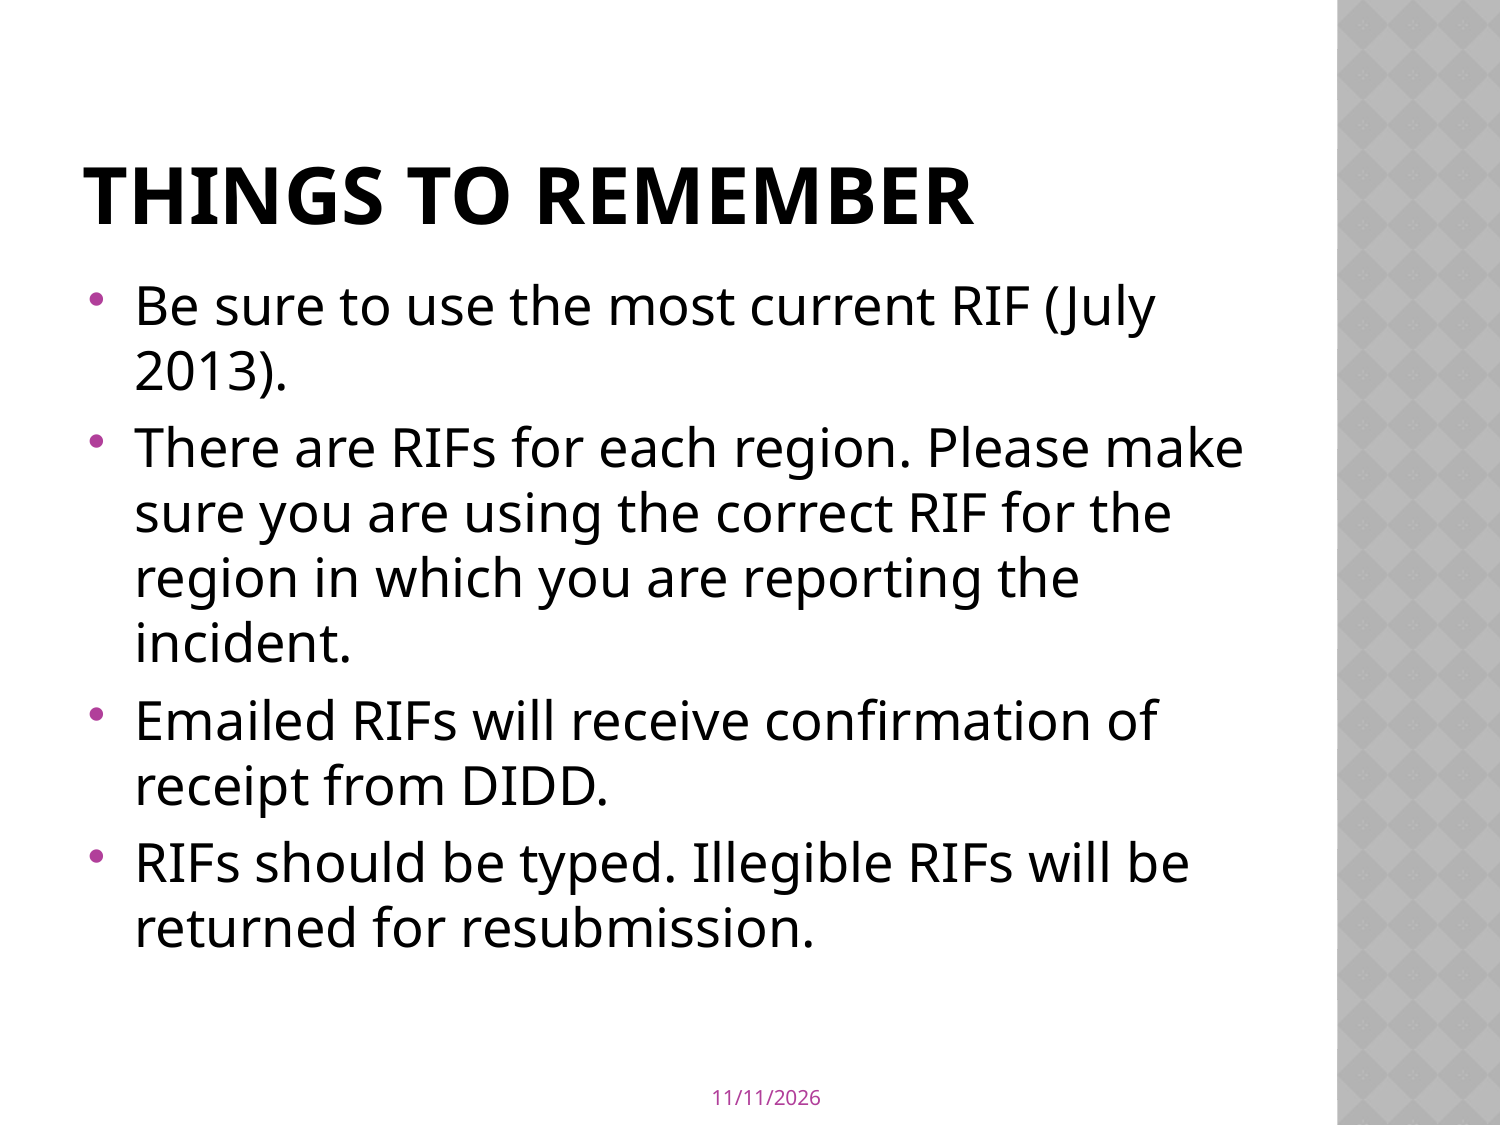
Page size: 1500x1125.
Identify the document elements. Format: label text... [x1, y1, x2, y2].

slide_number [696, 1075, 1025, 1113]
title Things to Remember [75, 52, 1263, 240]
list Be sure to use the most current RIF (July 2013). There are RIFs for each region. Please make sure you are using the correct RIF for the region in which you are reporting the incident. Emailed RIFs will receive confirmation of receipt from DIDD. RIFs should be typed. Illegible RIFs will be returned for resubmission. [75, 264, 1263, 1059]
